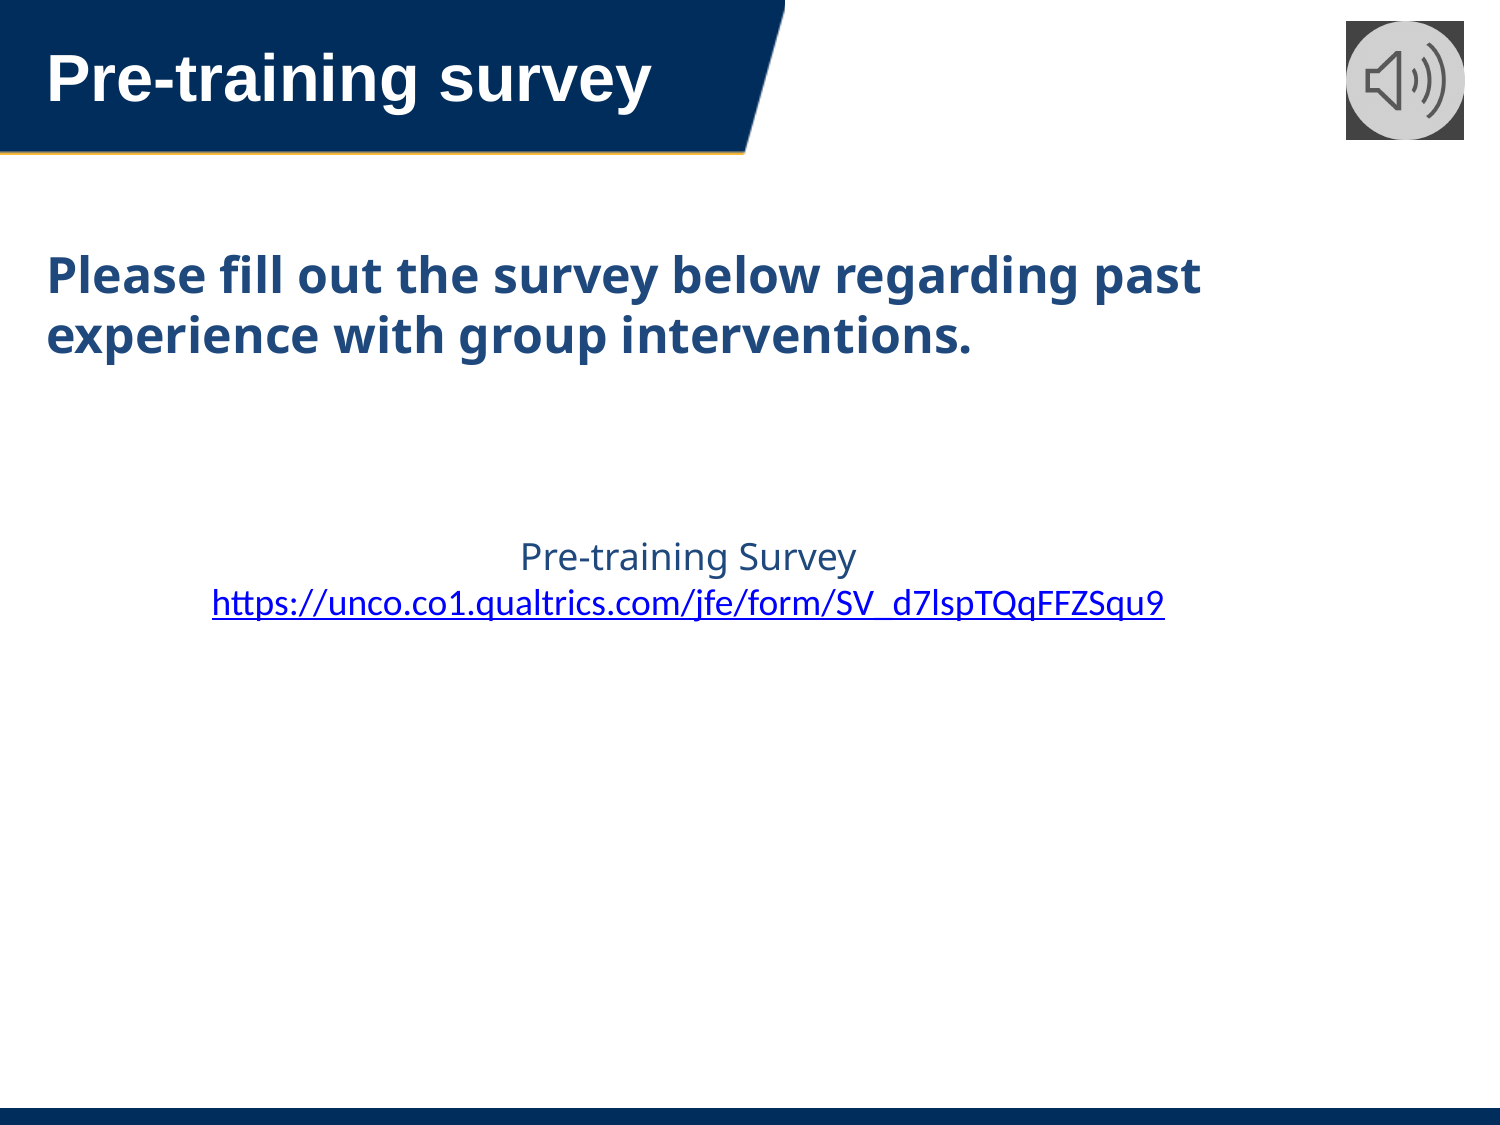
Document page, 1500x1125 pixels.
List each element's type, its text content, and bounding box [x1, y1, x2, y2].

picture [1345, 20, 1466, 141]
picture [0, 0, 786, 155]
text_box Please fill out the survey below regarding past experience with group interventions. [31, 236, 1370, 514]
text_box Pre-training Survey https://unco.co1.qualtrics.com/jfe/form/SV_d7lspTQqFFZSqu9 [63, 524, 1313, 630]
